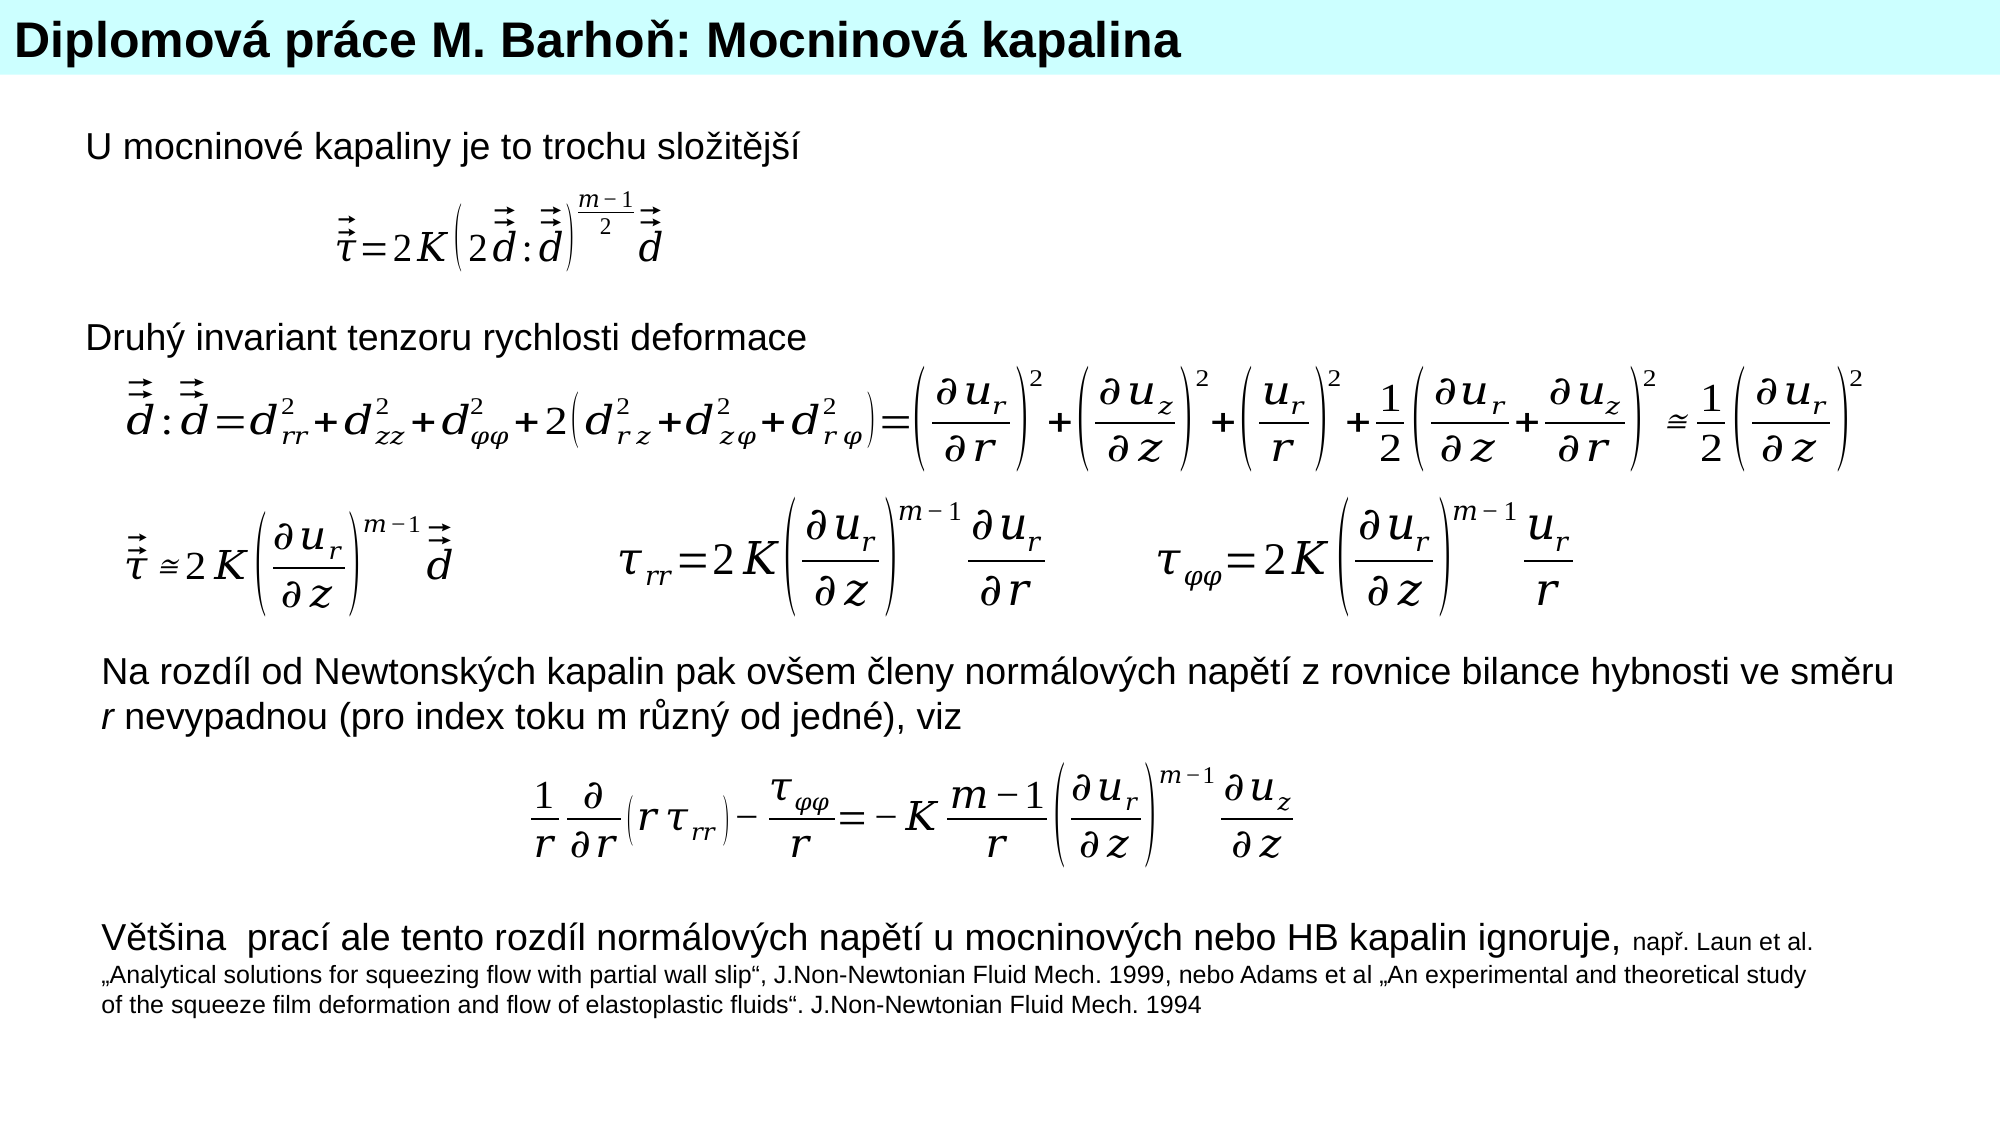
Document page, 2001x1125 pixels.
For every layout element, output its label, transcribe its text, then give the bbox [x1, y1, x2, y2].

text_box U mocninové kapaliny je to trochu složitější [70, 114, 2000, 175]
text_box Většina prací ale tento rozdíl normálových napětí u mocninových nebo HB kapalin ignoruje, např. Laun et al. „Analytical solutions for squeezing flow with partial wall slip“, J.Non-Newtonian Fluid Mech. 1999, nebo Adams et al „An experimental and theoretical study of the squeeze film deformation and flow of elastoplastic fluids“. J.Non-Newtonian Fluid Mech. 1994 [86, 905, 1848, 1026]
text_box Na rozdíl od Newtonských kapalin pak ovšem členy normálových napětí z rovnice bilance hybnosti ve směru r nevypadnou (pro index toku m různý od jedné), viz [86, 639, 1911, 745]
text_box Diplomová práce M. Barhoň: Mocninová kapalina [0, 0, 2000, 75]
text_box Druhý invariant tenzoru rychlosti deformace [70, 305, 884, 366]
